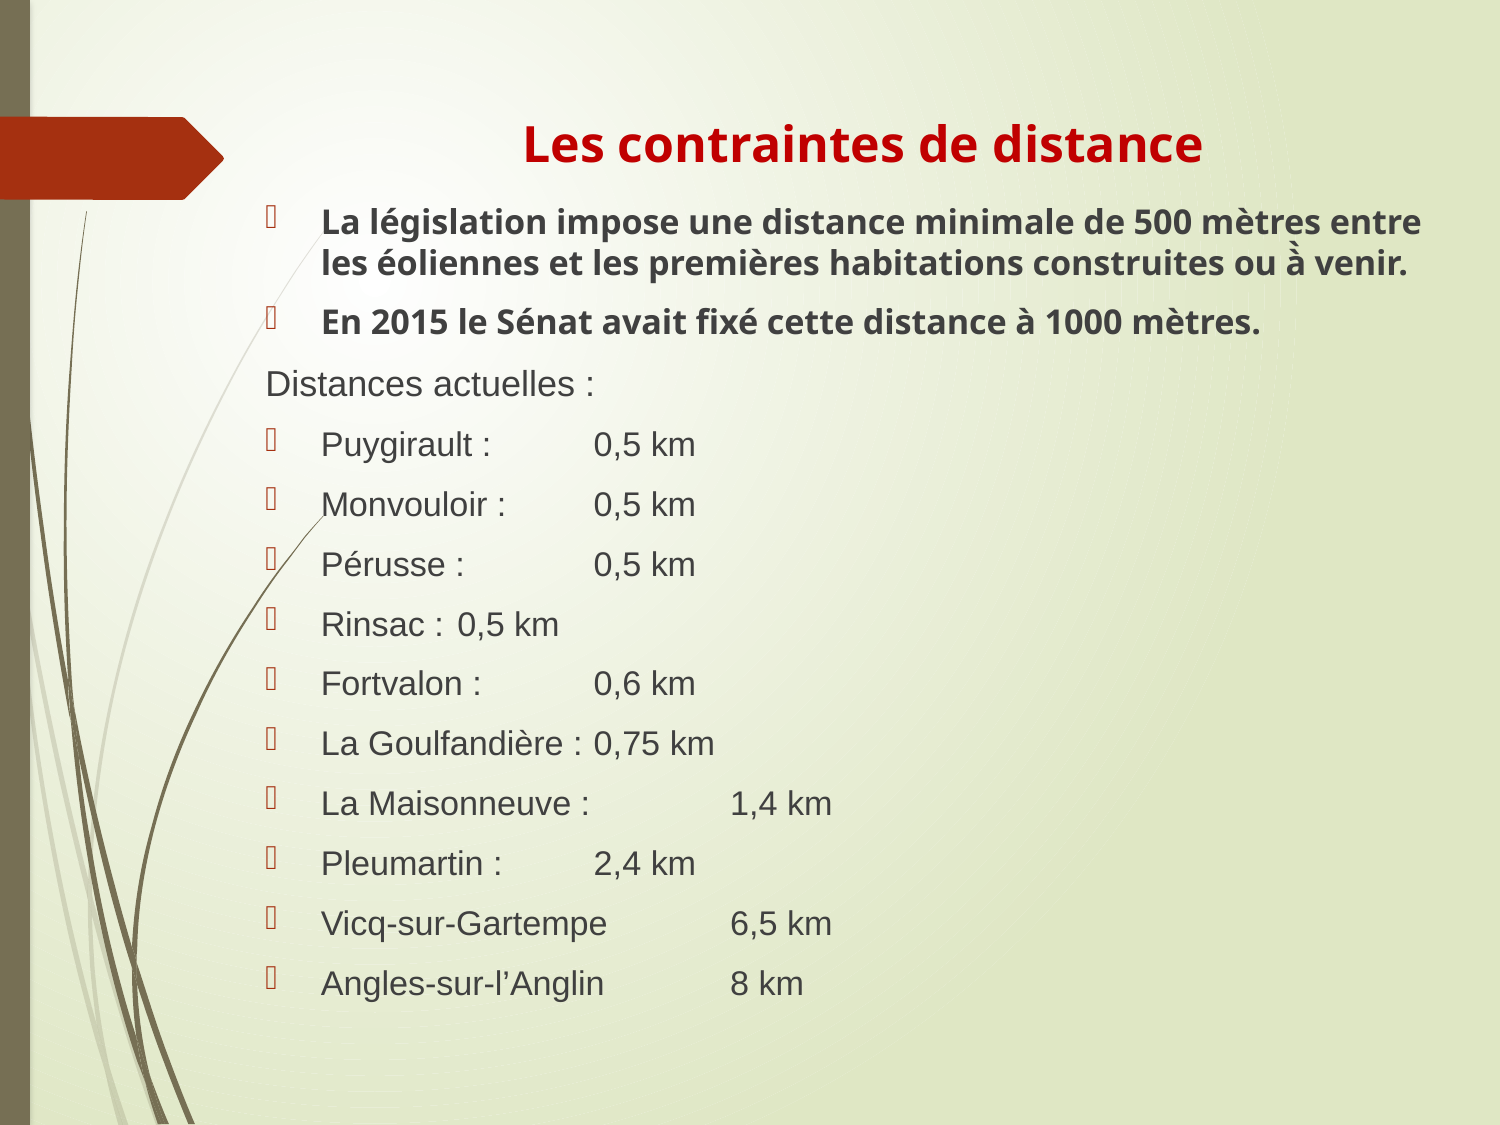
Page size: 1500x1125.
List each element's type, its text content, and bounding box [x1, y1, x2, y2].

title Les contraintes de distance [234, 105, 1492, 184]
list La législation impose une distance minimale de 500 mètres entre les éoliennes et les premières habitations construites ou à̀ venir. En 2015 le Sénat avait fixé cette distance à 1000 mètres. Distances actuelles : Puygirault : 0,5 km Monvouloir : 0,5 km Pérusse : 0,5 km Rinsac : 0,5 km Fortvalon : 0,6 km La Goulfandière : 0,75 km La Maisonneuve : 1,4 km Pleumartin : 2,4 km Vicq-sur-Gartempe 6,5 km Angles-sur-l’Anglin 8 km [250, 192, 1450, 1056]
